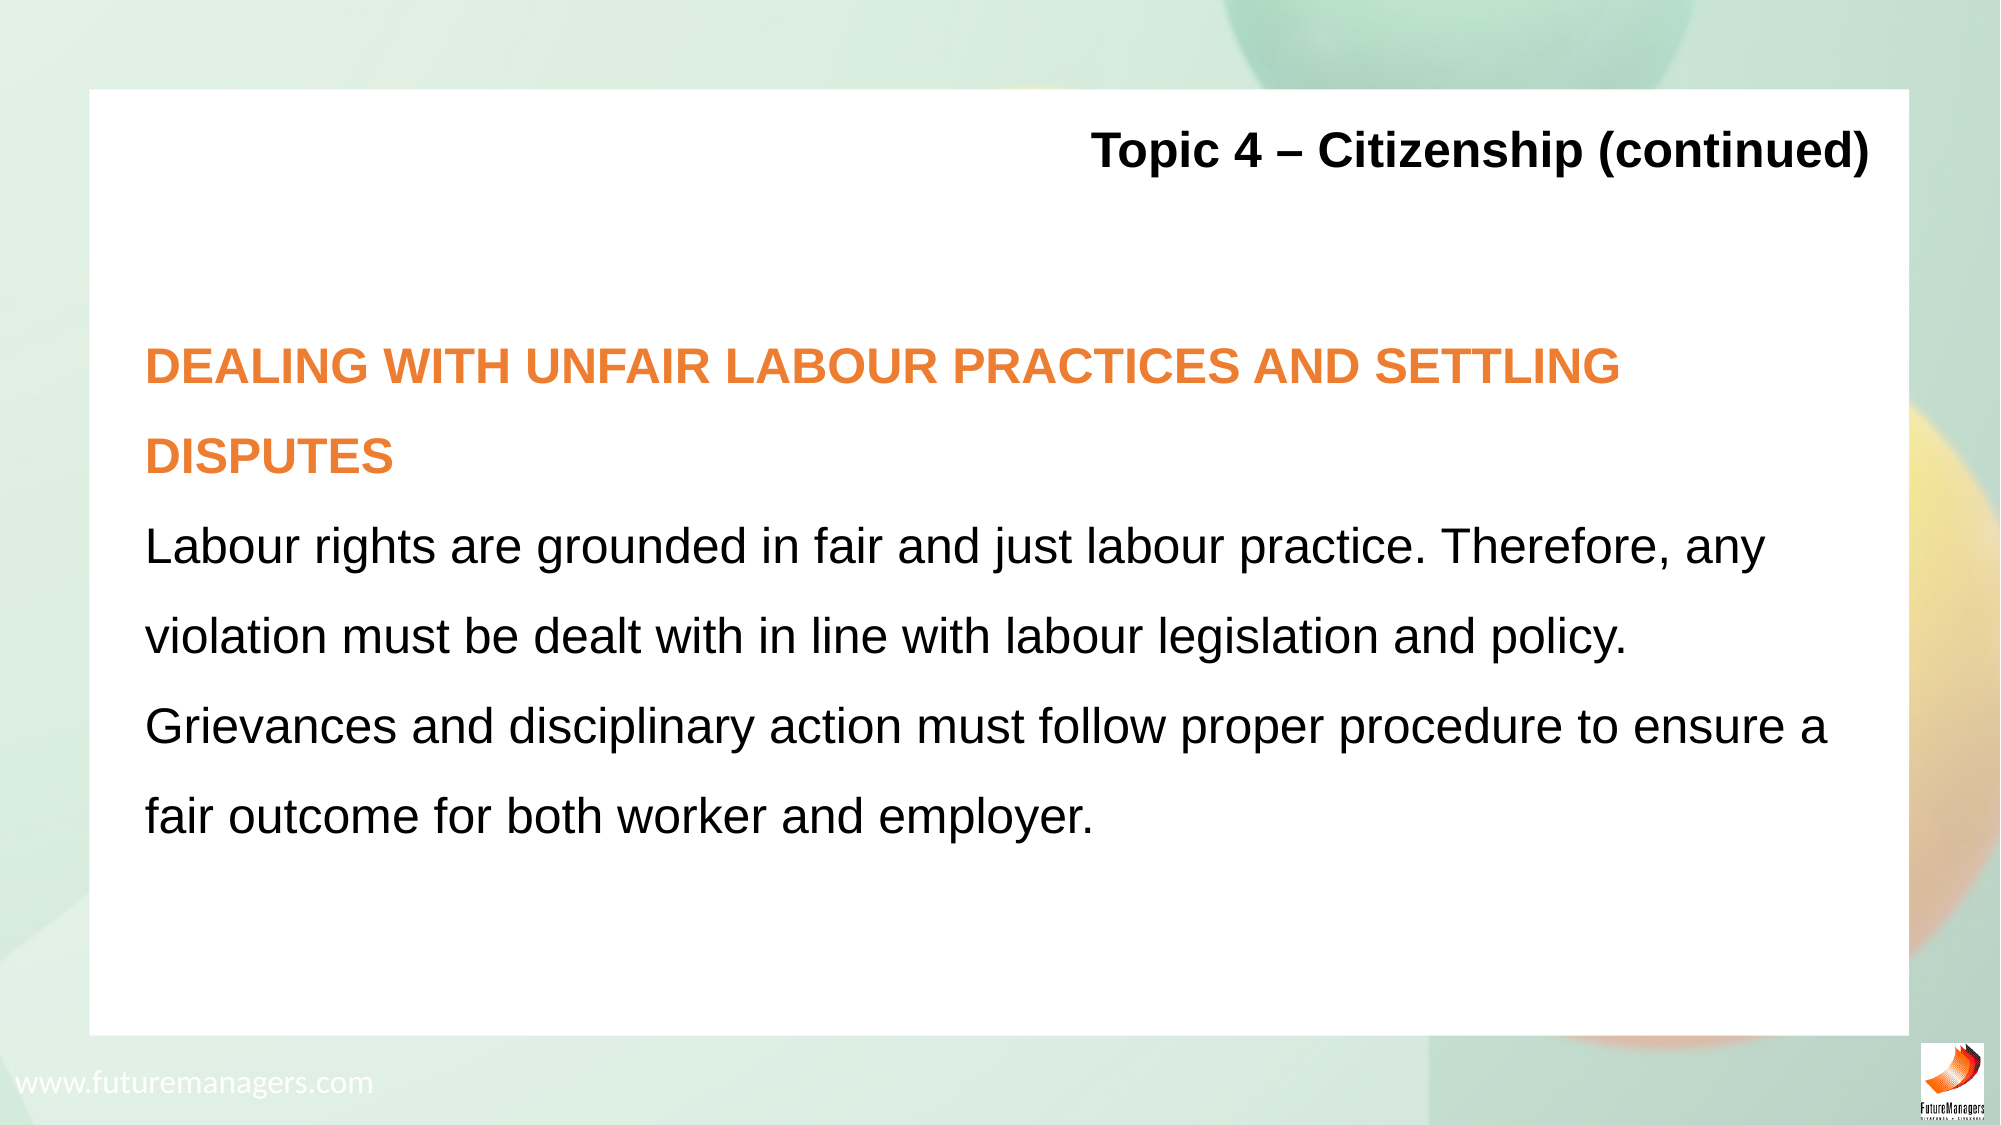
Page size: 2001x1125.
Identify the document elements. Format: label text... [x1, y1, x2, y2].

text_box Topic 4 – Citizenship (continued) [109, 109, 1886, 185]
text_box www.futuremanagers.com [0, 1052, 1447, 1108]
picture [1921, 1043, 1984, 1120]
text_box [88, 88, 1910, 1037]
text_box DEALING WITH UNFAIR LABOUR PRACTICES AND SETTLING DISPUTES Labour rights are grounded in fair and just labour practice. Therefore, any violation must be dealt with in line with labour legislation and policy. Grievances and disciplinary action must follow proper procedure to ensure a fair outcome for both worker and employer. [130, 295, 1869, 851]
